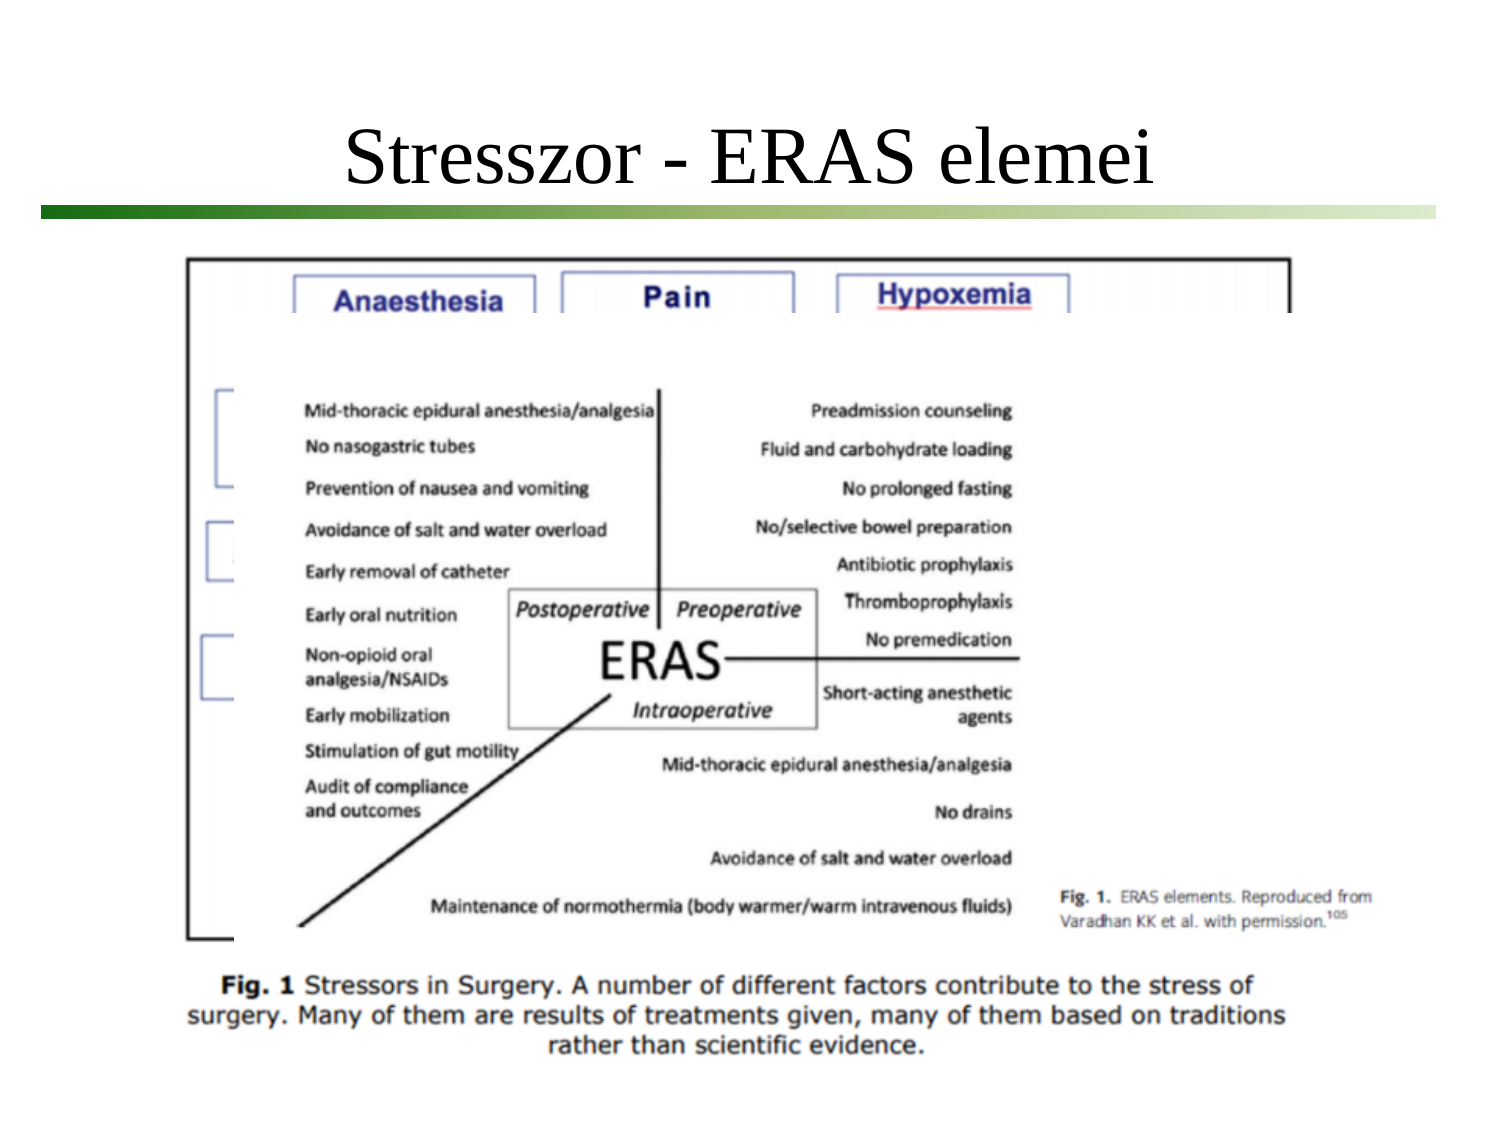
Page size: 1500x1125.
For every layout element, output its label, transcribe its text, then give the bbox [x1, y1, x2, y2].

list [91, 243, 1386, 1067]
picture [41, 205, 1437, 219]
picture [234, 313, 1437, 968]
title Stresszor - ERAS elemei [112, 99, 1388, 202]
